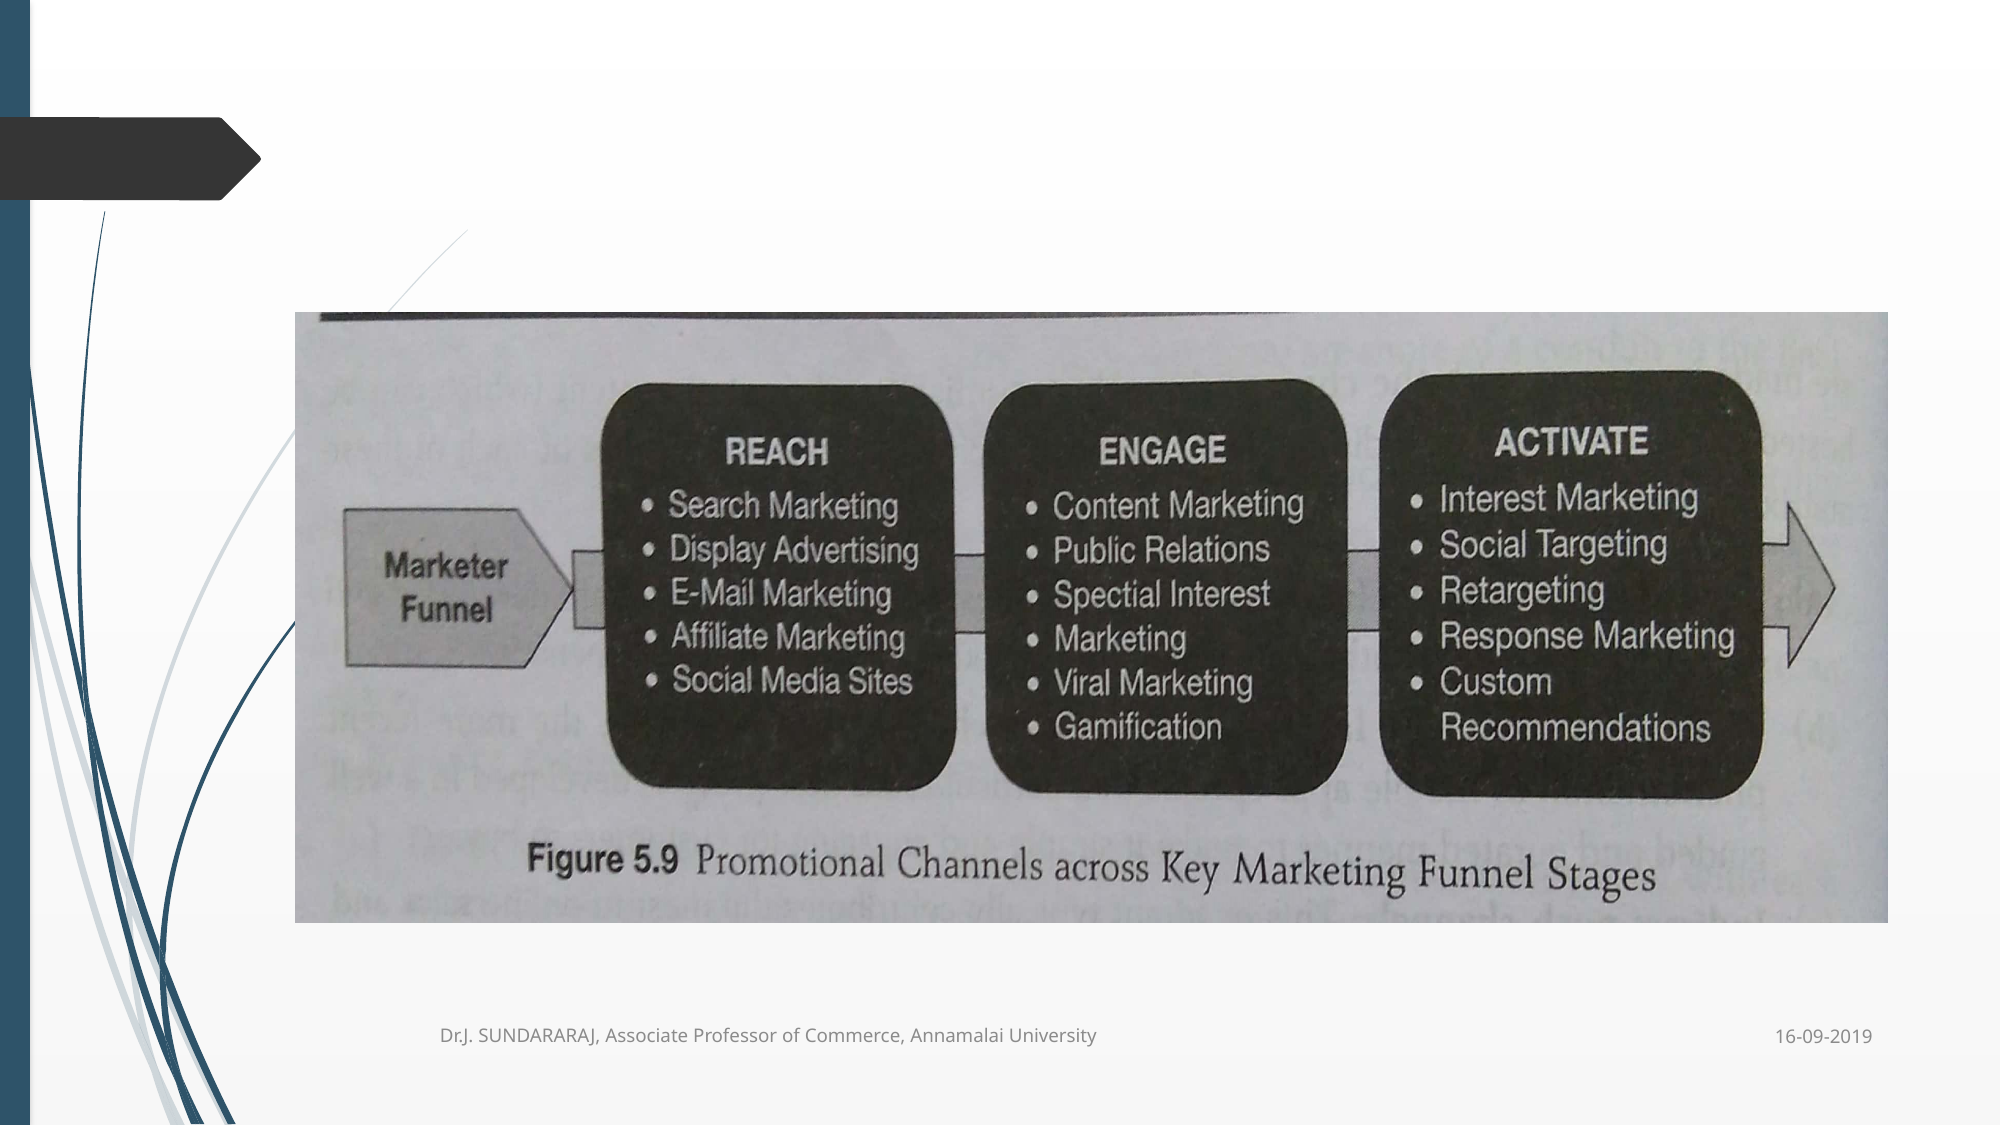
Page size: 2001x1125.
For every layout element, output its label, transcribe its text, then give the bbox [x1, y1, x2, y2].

footer Dr.J. SUNDARARAJ, Associate Professor of Commerce, Annamalai University [424, 1006, 1675, 1067]
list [295, 312, 1888, 923]
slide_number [1699, 1005, 1888, 1067]
